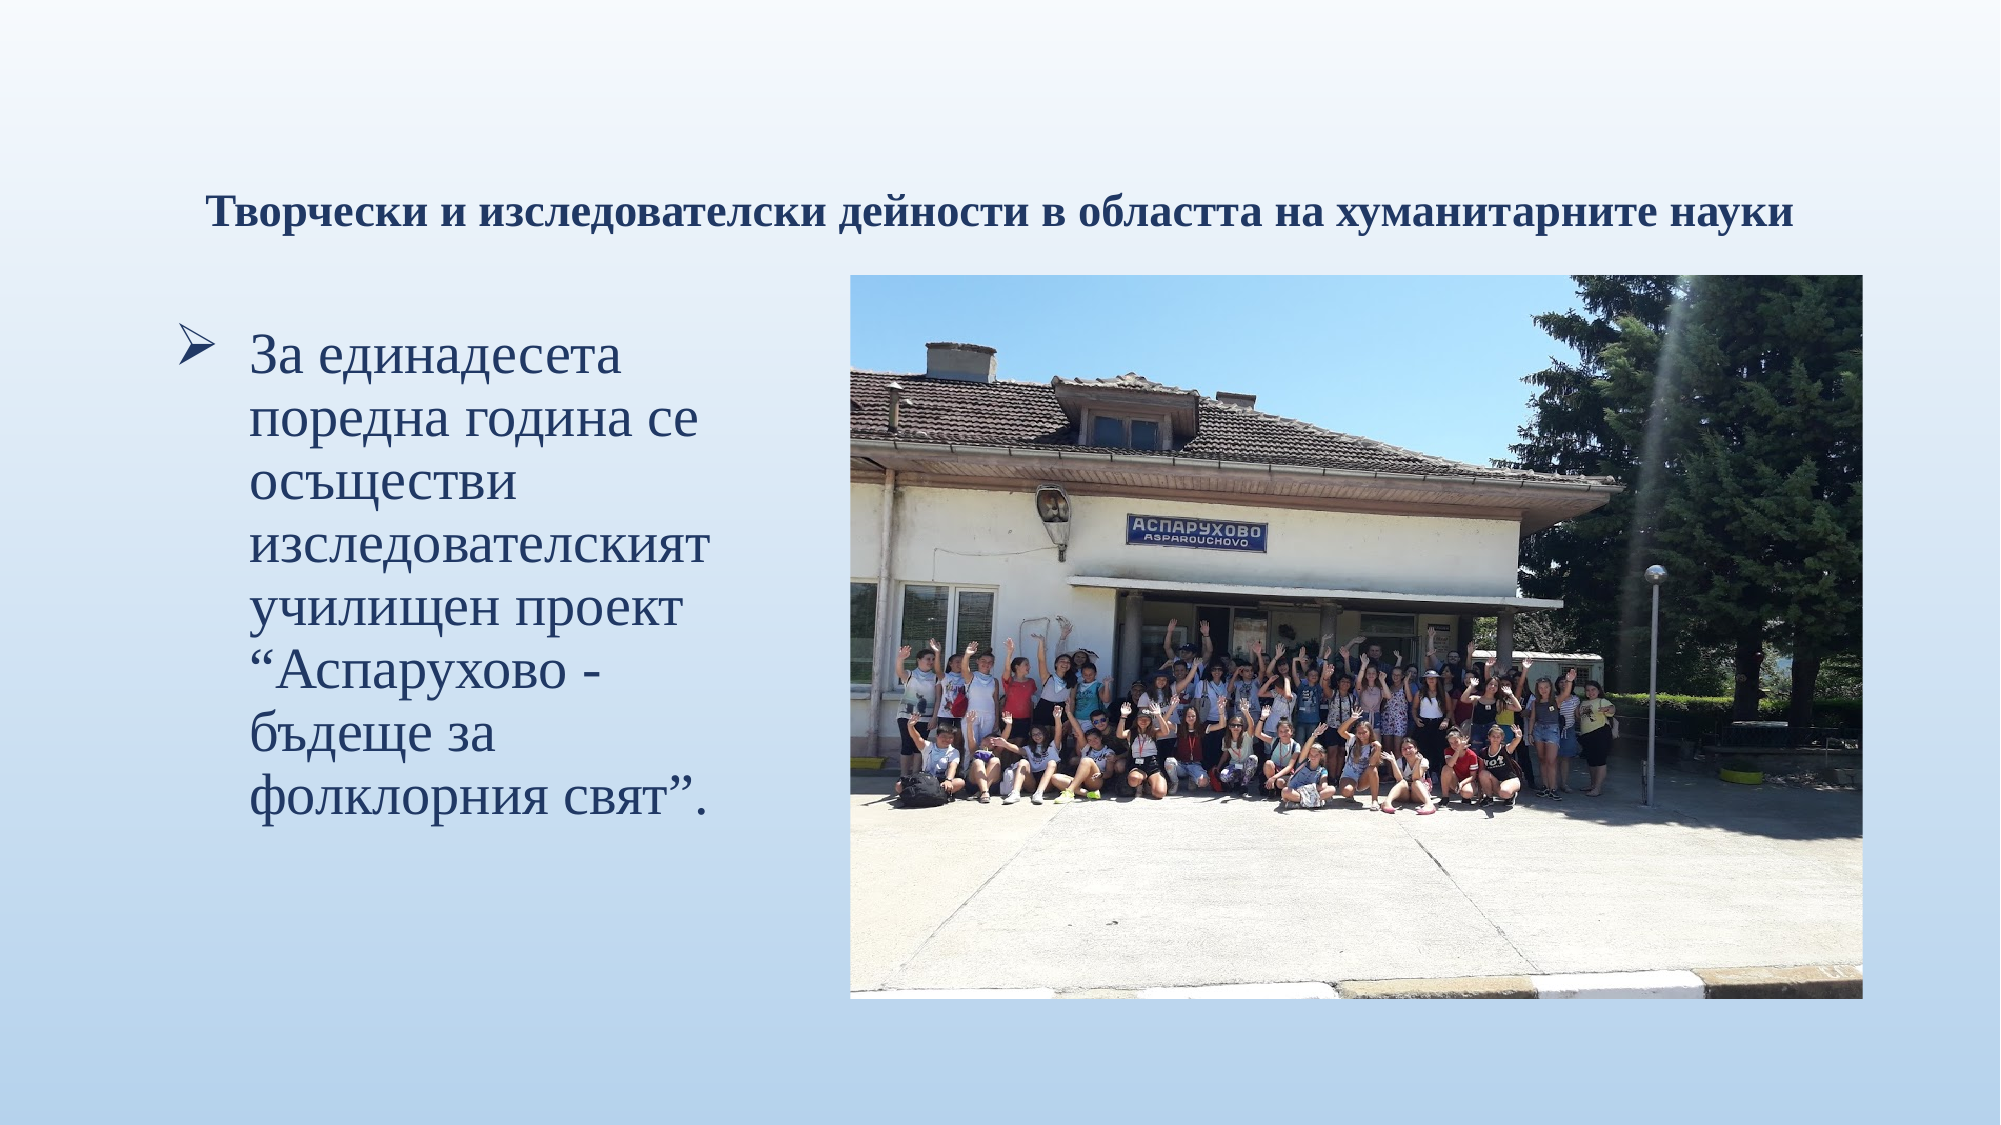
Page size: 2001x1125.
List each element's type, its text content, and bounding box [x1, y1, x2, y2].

list За единадесета поредна година се осъществи изследователският училищен проект “Аспарухово - бъдеще за фолклорния свят”. [159, 316, 805, 959]
title Творчески и изследователски дейности в областта на хуманитарните науки [137, 75, 1863, 244]
picture [850, 275, 1863, 1000]
